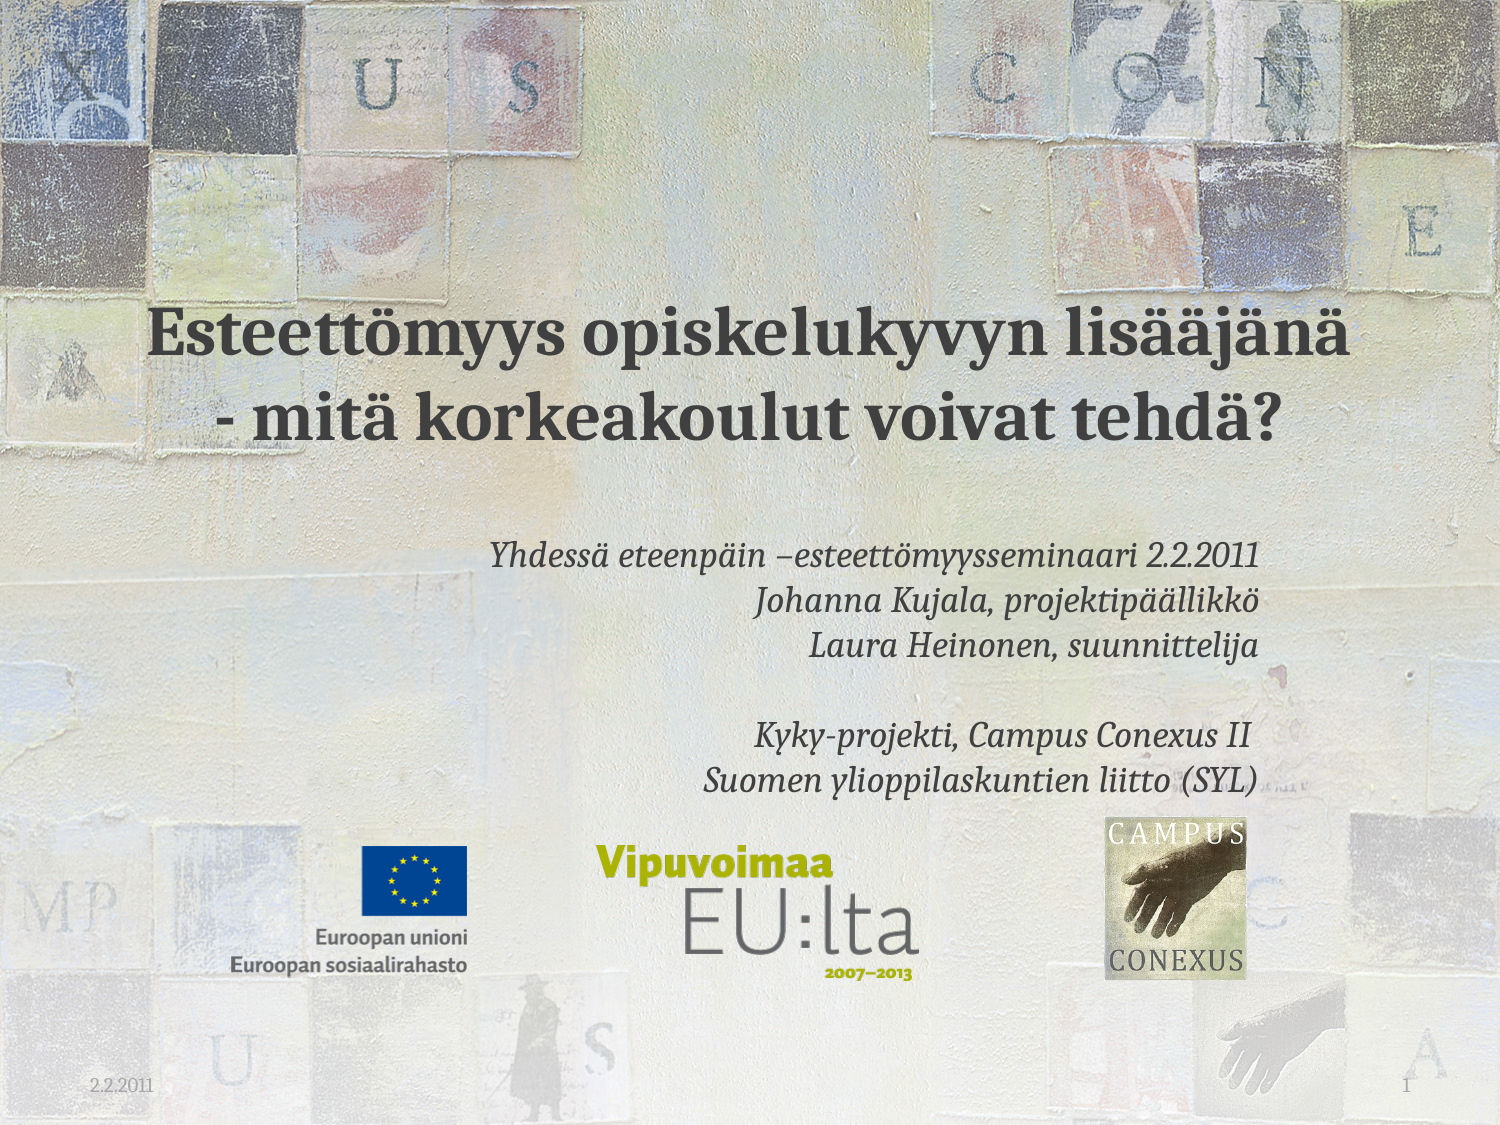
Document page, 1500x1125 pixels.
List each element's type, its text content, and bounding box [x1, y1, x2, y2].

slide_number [75, 1066, 425, 1103]
slide_number 1 [1074, 1066, 1425, 1103]
picture [0, 0, 1500, 1125]
title Esteettömyys opiskelukyvyn lisääjänä - mitä korkeakoulut voivat tehdä? [111, 231, 1388, 509]
subtitle Yhdessä eteenpäin –esteettömyysseminaari 2.2.2011 Johanna Kujala, projektipäällikkö Laura Heinonen, suunnittelija Kyky-projekti, Campus Conexus II Suomen ylioppilaskuntien liitto (SYL) [224, 522, 1276, 729]
